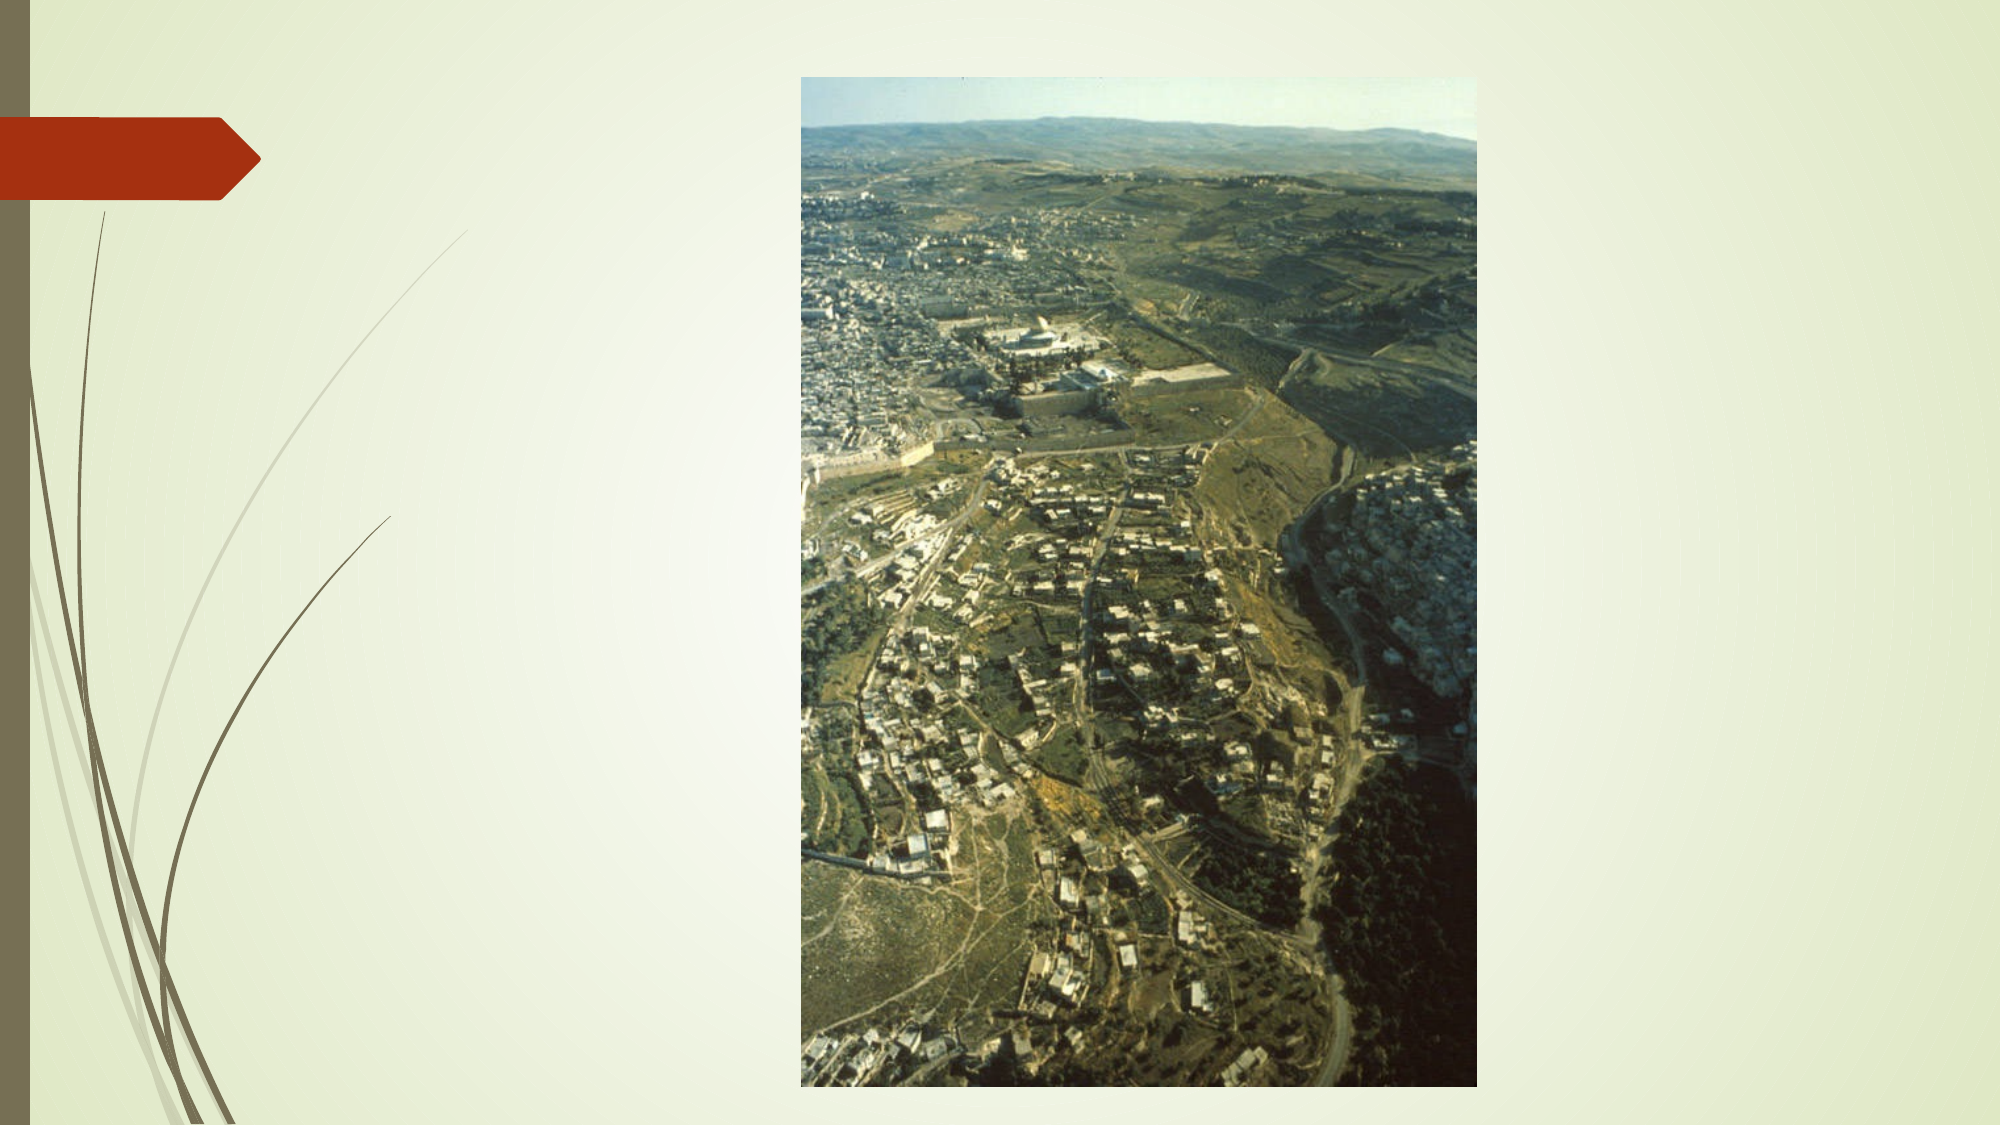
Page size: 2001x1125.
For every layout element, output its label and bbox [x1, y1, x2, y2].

picture [800, 77, 1477, 1087]
